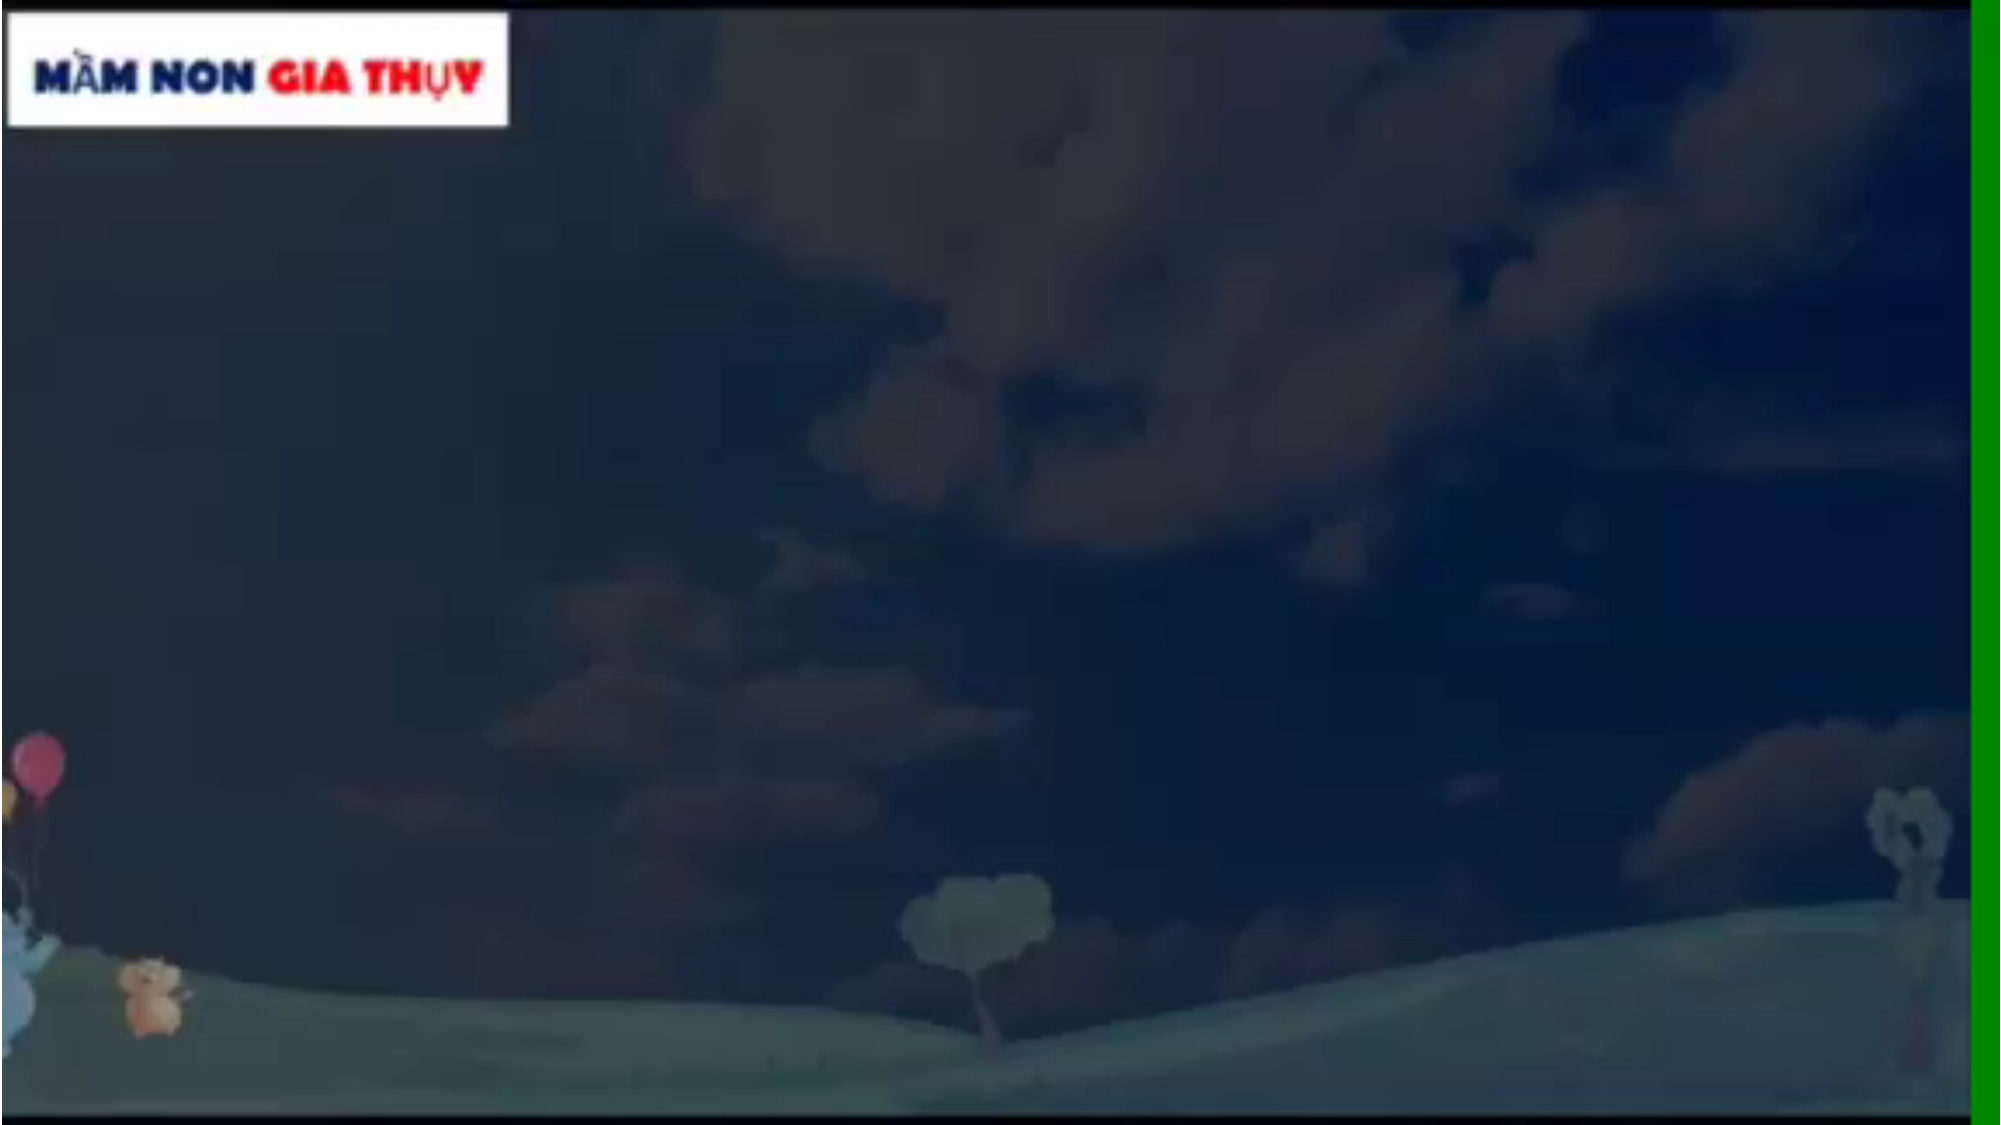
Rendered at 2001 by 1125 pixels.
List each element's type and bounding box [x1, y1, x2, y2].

text_box [1, 0, 2000, 1125]
